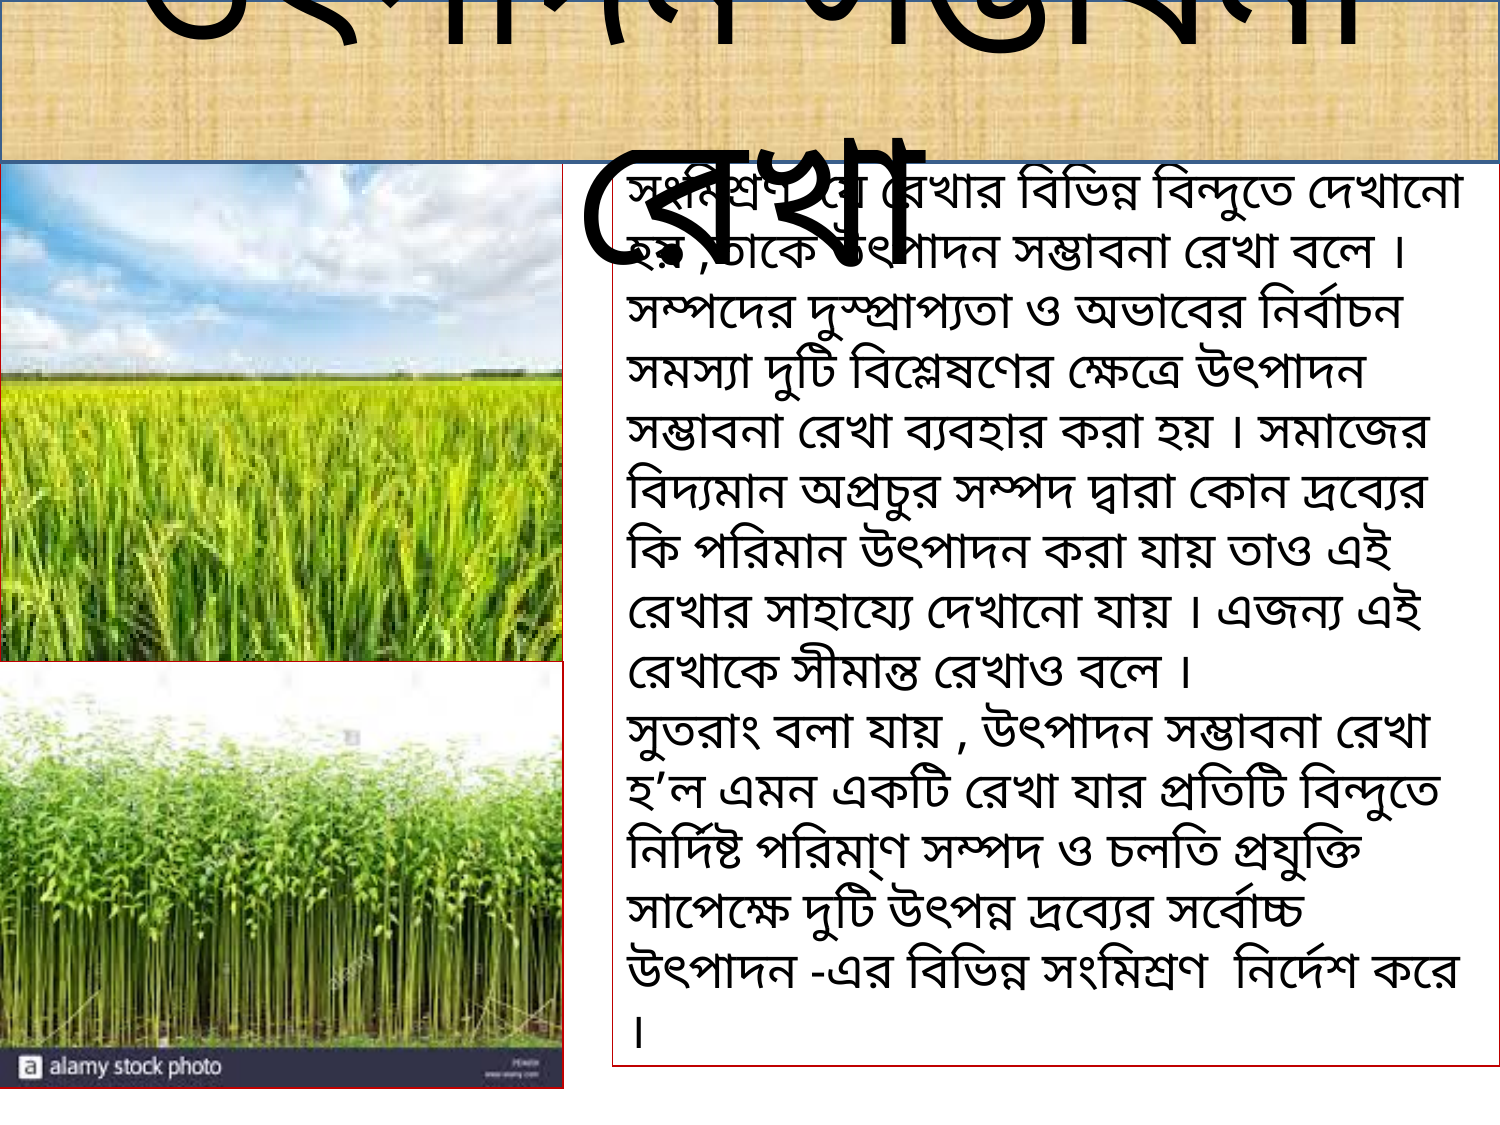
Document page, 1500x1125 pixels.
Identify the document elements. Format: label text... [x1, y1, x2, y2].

text_box বিদ্যমান প্রযুক্তি ও নির্দির্ষ্ট পরিমাণ সম্পদ দ্বারা উৎপাদিত দুটি দ্রব্যের সম্ভাব্য বিভিন্ন সংমিশ্রণ যে রেখার বিভিন্ন বিন্দুতে দেখানো হয় ,তাকে উৎপাদন সম্ভাবনা রেখা বলে । সম্পদের দুস্প্রাপ্যতা ও অভাবের নির্বাচন সমস্যা দুটি বিশ্লেষণের ক্ষেত্রে উৎপাদন সম্ভাবনা রেখা ব্যবহার করা হয় । সমাজের বিদ্যমান অপ্রচুর সম্পদ দ্বারা কোন দ্রব্যের কি পরিমান উৎপাদন করা যায় তাও এই রেখার সাহায্যে দেখানো যায় । এজন্য এই রেখাকে সীমান্ত রেখাও বলে । সুতরাং বলা যায় , উৎপাদন সম্ভাবনা রেখা হ’ল এমন একটি রেখা যার প্রতিটি বিন্দুতে নির্দিষ্ট পরিমা্ণ সম্পদ ও চলতি প্রযুক্তি সাপেক্ষে দুটি উৎপন্ন দ্রব্যের সর্বোচ্চ উৎপাদন -এর বিভিন্ন সংমিশ্রণ নির্দেশ করে । [612, 164, 1500, 1067]
picture [0, 162, 563, 1088]
text_box উৎপাদন সম্ভাবনা রেখা [0, 0, 1500, 164]
